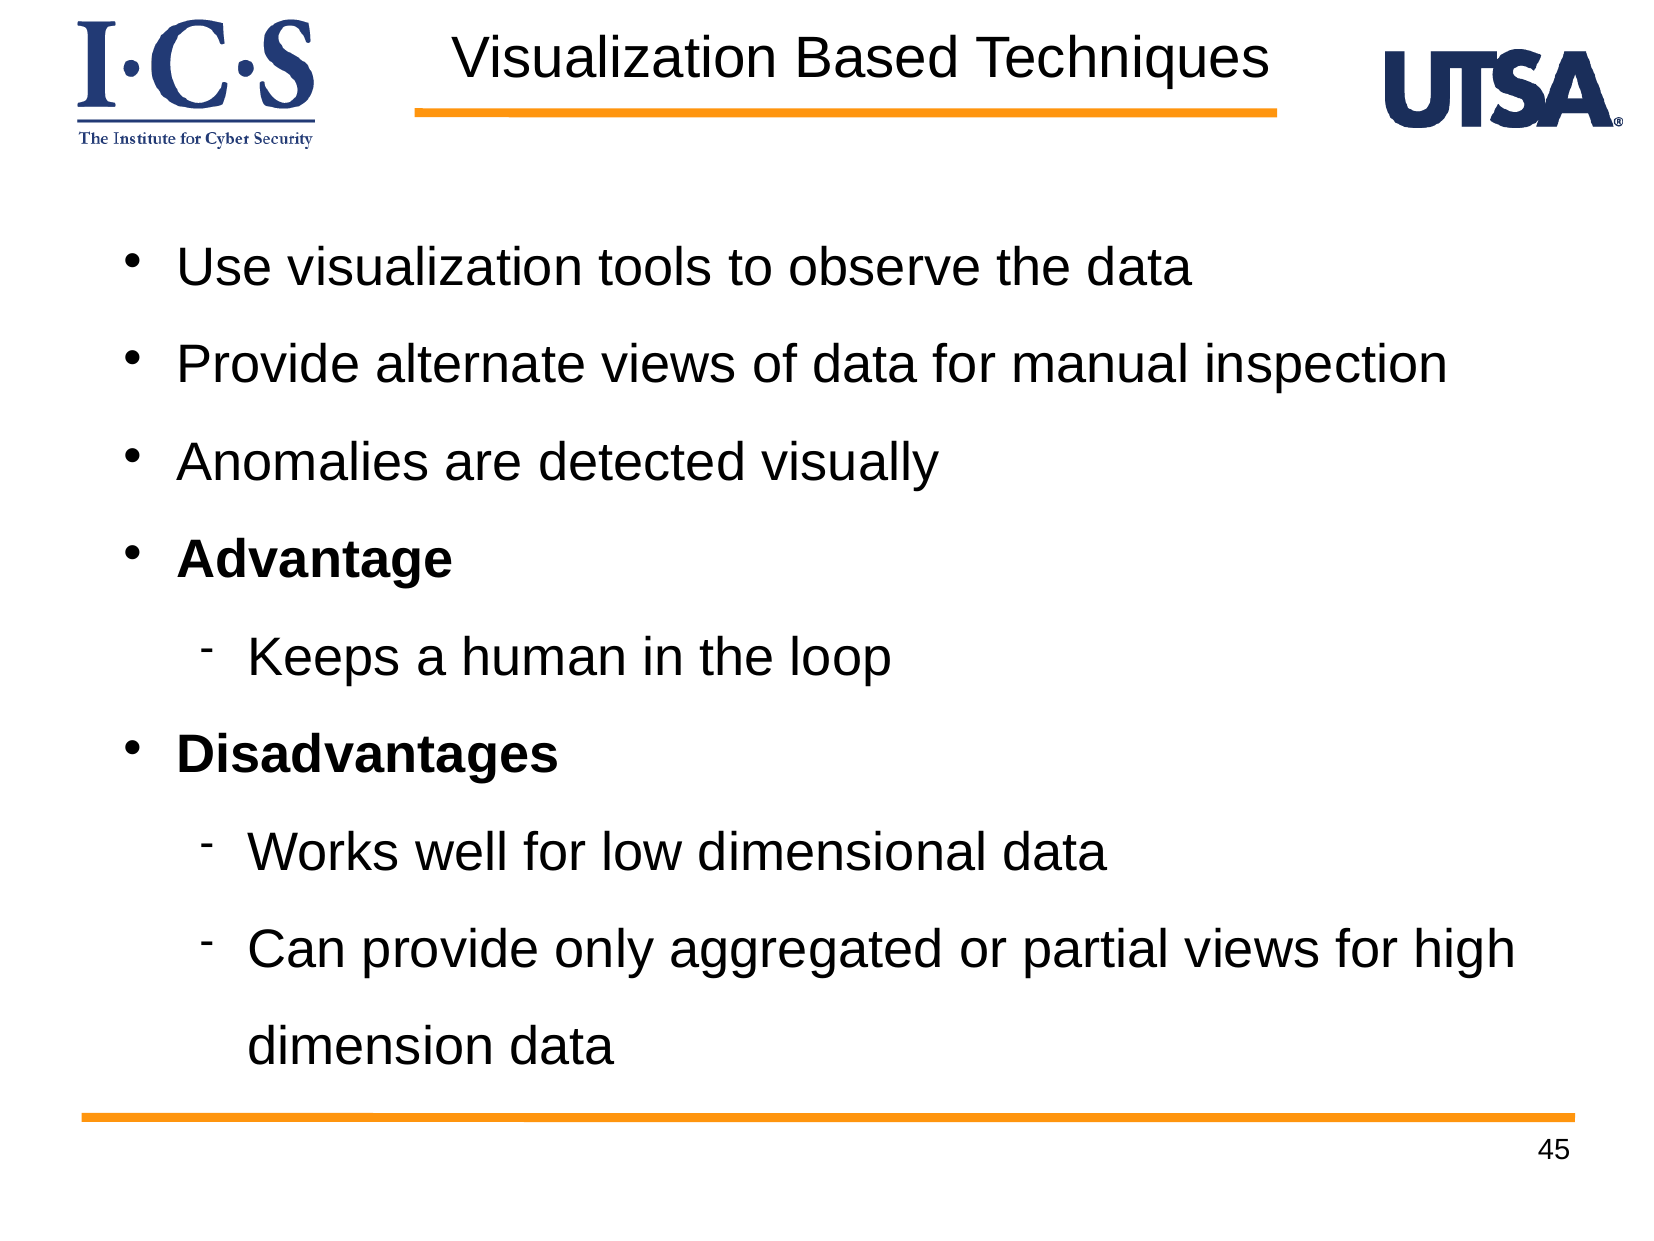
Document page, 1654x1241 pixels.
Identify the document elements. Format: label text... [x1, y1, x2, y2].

picture [73, 0, 317, 151]
picture [1385, 49, 1623, 128]
slide_number 45 [1181, 1125, 1575, 1219]
title Visualization Based Techniques [427, 4, 1272, 105]
list Use visualization tools to observe the data Provide alternate views of data for manual inspection Anomalies are detected visually Advantage Keeps a human in the loop Disadvantages Works well for low dimensional data Can provide only aggregated or partial views for high dimension data [105, 198, 1594, 1073]
